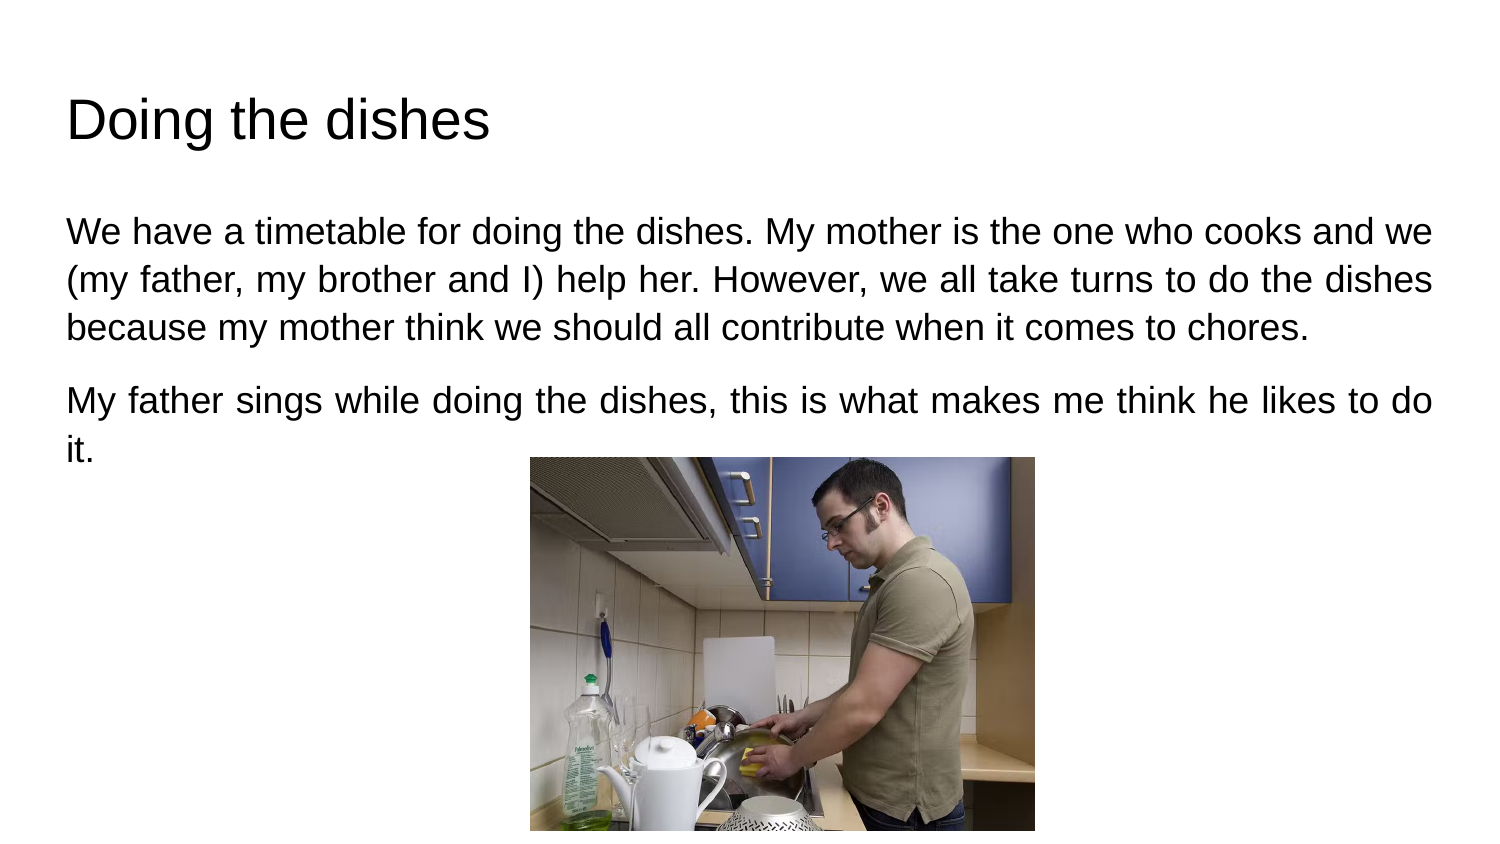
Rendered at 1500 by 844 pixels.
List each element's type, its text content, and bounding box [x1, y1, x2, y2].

picture [529, 457, 1035, 831]
list We have a timetable for doing the dishes. My mother is the one who cooks and we (my father, my brother and I) help her. However, we all take turns to do the dishes because my mother think we should all contribute when it comes to chores. My father sings while doing the dishes, this is what makes me think he likes to do it. [51, 189, 1449, 750]
title Doing the dishes [51, 72, 1449, 167]
